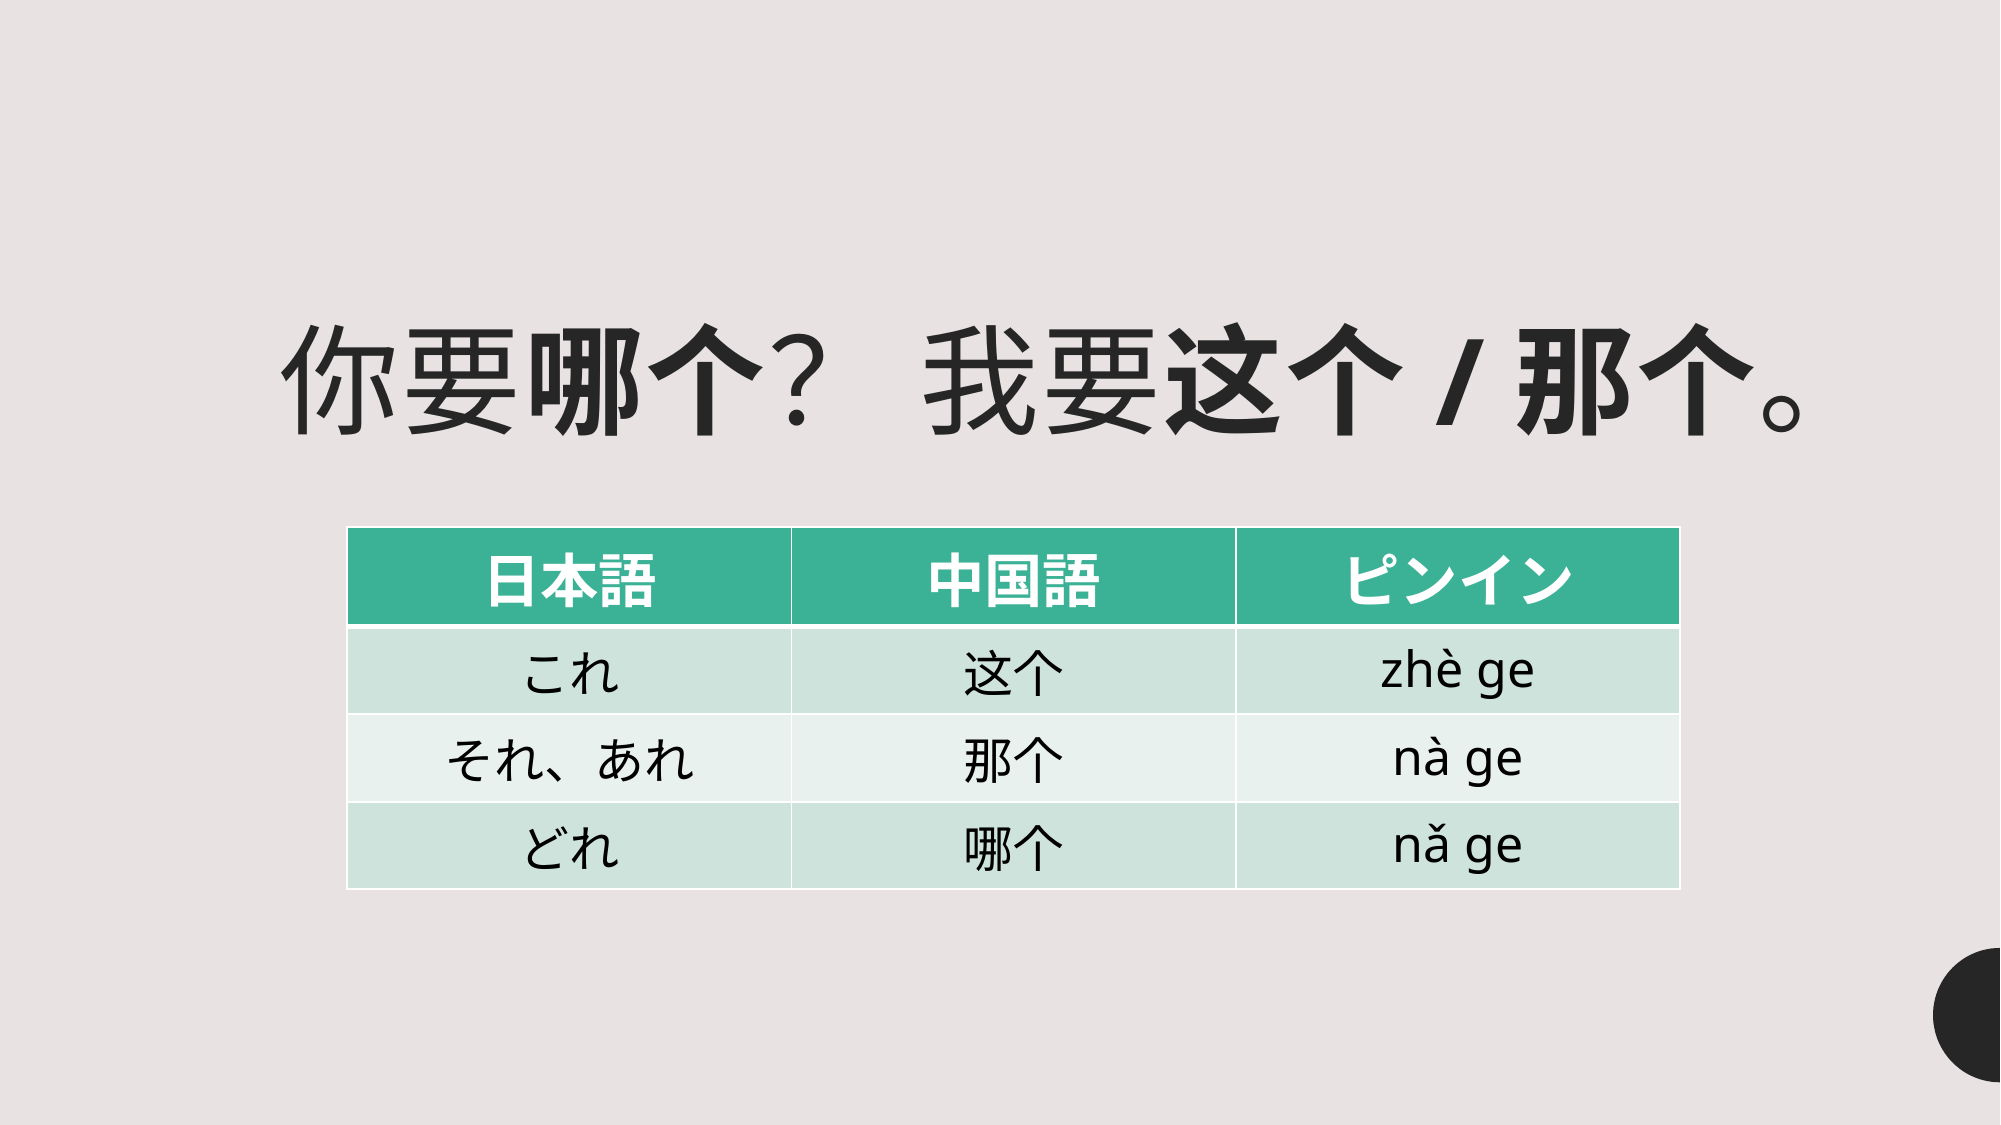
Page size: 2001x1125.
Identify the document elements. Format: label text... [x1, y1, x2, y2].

table_cell それ、あれ [348, 715, 791, 801]
title 你要哪个？ 我要这个/那个。 [265, 226, 1793, 513]
table_cell nà ge [1237, 715, 1679, 801]
table_cell nǎ ge [1237, 803, 1679, 888]
table_cell これ [348, 629, 791, 713]
table_cell 这个 [792, 629, 1235, 713]
table_cell zhè ge [1237, 629, 1679, 713]
table_cell どれ [348, 803, 791, 888]
table_cell 哪个 [792, 803, 1235, 888]
table_header 中国語 [792, 528, 1235, 624]
table_cell 那个 [792, 715, 1235, 801]
table_header 日本語 [348, 528, 791, 624]
table_header ピンイン [1237, 528, 1679, 624]
